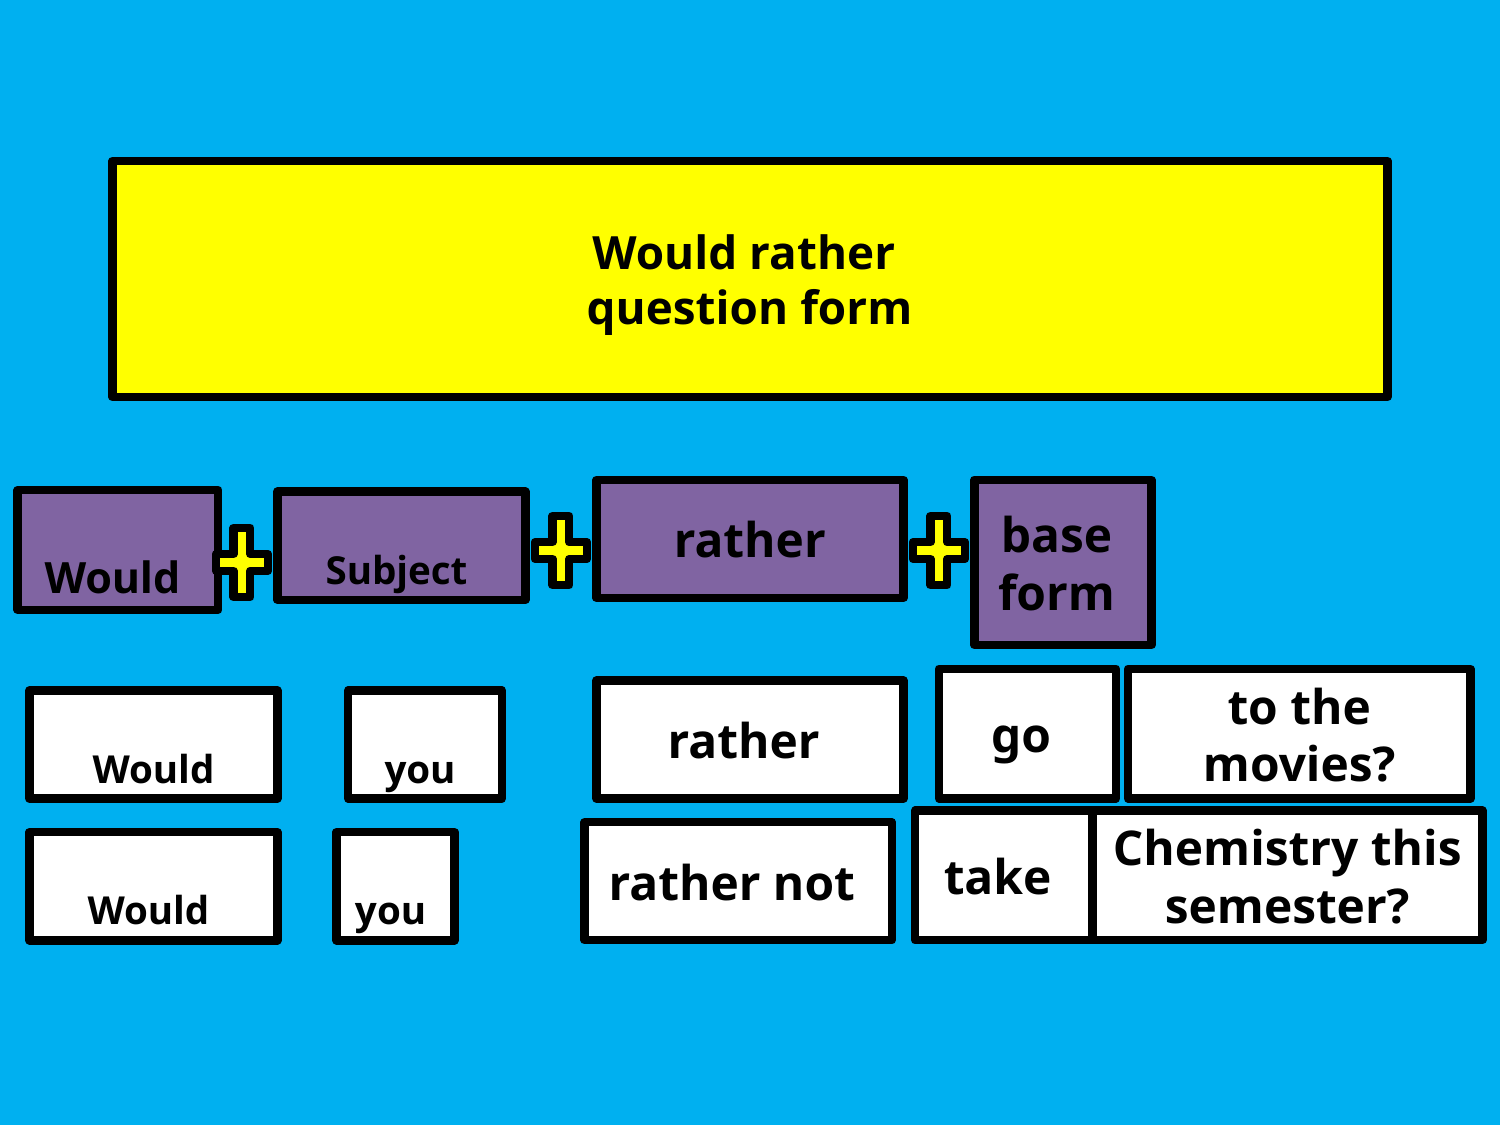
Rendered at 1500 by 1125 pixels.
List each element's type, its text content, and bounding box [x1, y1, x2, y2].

text_box base form [974, 479, 1152, 646]
text_box Would [29, 832, 278, 941]
text_box [533, 514, 589, 587]
title Would rather question form [112, 160, 1388, 398]
text_box you [336, 832, 455, 941]
text_box Chemistry this semester? [1092, 810, 1483, 941]
text_box go [938, 668, 1117, 799]
text_box Subject [277, 491, 526, 600]
text_box Would [29, 690, 278, 799]
text_box you [348, 690, 502, 799]
text_box to the movies? [1128, 668, 1471, 799]
text_box [911, 514, 967, 587]
text_box rather [596, 680, 904, 799]
text_box take [915, 810, 1092, 941]
text_box rather not [584, 822, 892, 941]
text_box Would [17, 490, 219, 610]
text_box rather [596, 479, 904, 598]
text_box [214, 526, 270, 599]
